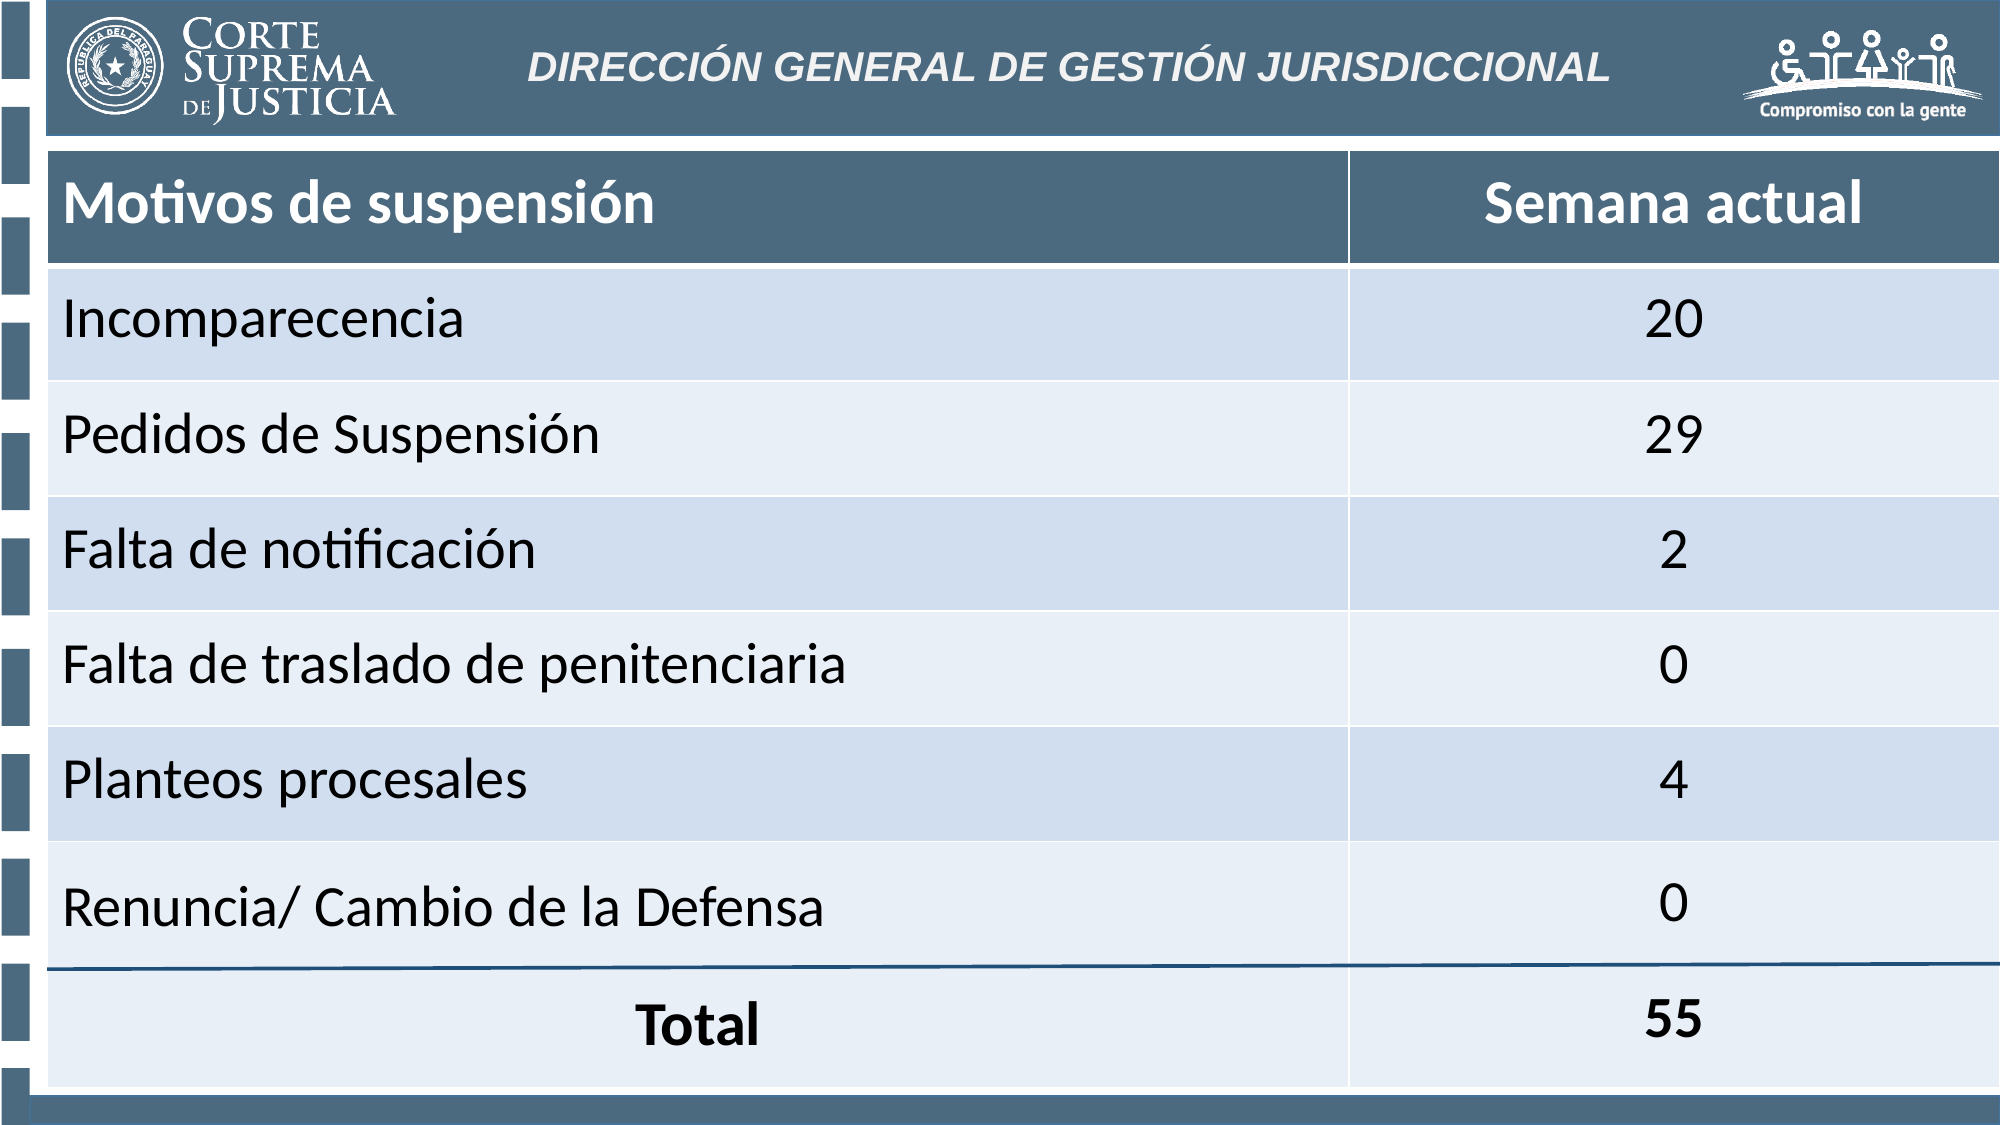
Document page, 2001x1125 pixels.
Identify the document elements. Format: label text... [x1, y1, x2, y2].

text_box [1, 1068, 30, 1125]
text_box [1, 648, 30, 726]
text_box [1, 433, 30, 511]
picture [47, 0, 416, 134]
table_cell Renuncia/ Cambio de la Defensa Total [48, 970, 1348, 1087]
text_box [1, 322, 30, 400]
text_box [47, 963, 2000, 970]
text_box [1, 963, 30, 1041]
table_cell Planteos procesales [48, 727, 1348, 841]
text_box [46, 0, 2000, 136]
text_box [1, 538, 30, 616]
table_cell 20 [1350, 269, 1999, 380]
text_box [1, 858, 30, 936]
table_header Motivos de suspensión [48, 151, 1348, 263]
table_cell Renuncia/ Cambio de la Defensa Total [48, 842, 1348, 963]
picture [1724, 12, 2000, 134]
text_box DIRECCIÓN GENERAL DE GESTIÓN JURISDICCIONAL [432, 31, 1708, 197]
table_cell Falta de notificación [48, 497, 1348, 610]
text_box [1, 217, 30, 295]
text_box [1, 754, 30, 832]
table_cell Falta de traslado de penitenciaria [48, 612, 1348, 725]
text_box [1, 1, 30, 79]
table_cell Incomparecencia [48, 269, 1348, 380]
table_cell 0 55 [1350, 842, 1999, 963]
table_cell 29 [1350, 382, 1999, 495]
table_cell 0 55 [1350, 970, 1999, 1087]
table_cell 0 [1350, 612, 1999, 725]
table_header Semana actual [1350, 151, 1999, 263]
table_cell Pedidos de Suspensión [48, 382, 1348, 495]
table_cell 2 [1350, 497, 1999, 610]
text_box [1, 106, 30, 184]
table_cell 4 [1350, 727, 1999, 841]
text_box [30, 1095, 2000, 1125]
